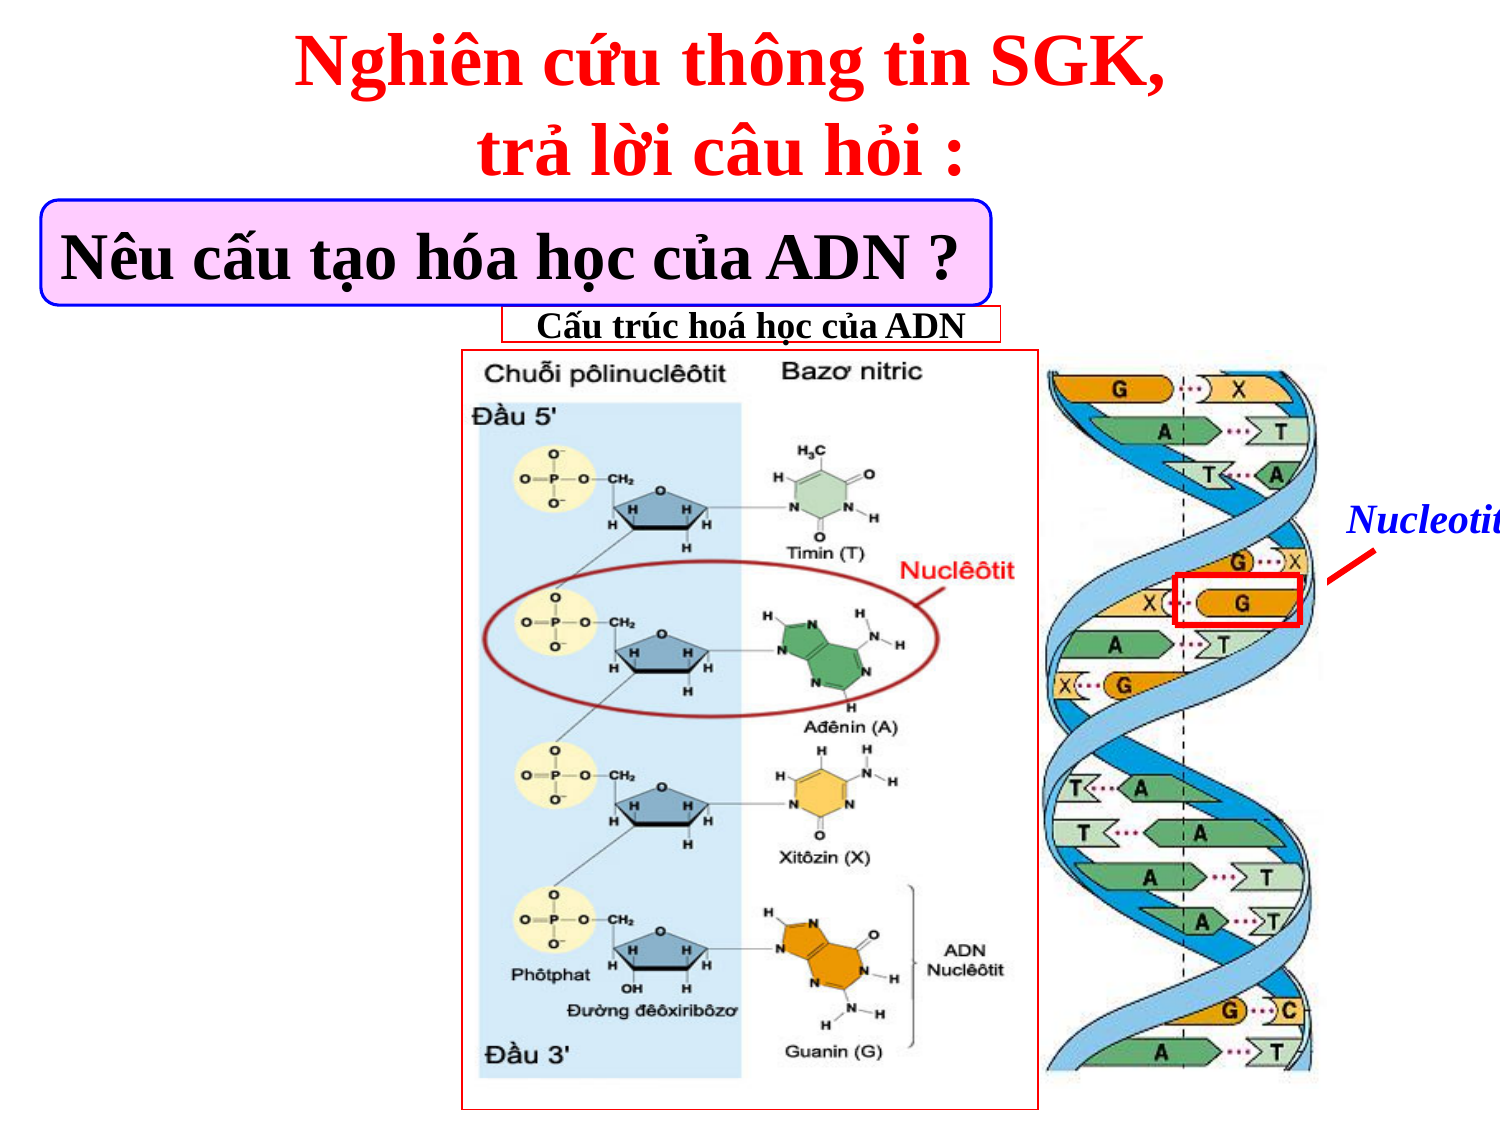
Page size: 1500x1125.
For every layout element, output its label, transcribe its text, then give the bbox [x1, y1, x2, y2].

text_box Nghiên cứu thông tin SGK, trả lời câu hỏi : [237, 3, 1225, 198]
text_box Nêu cấu tạo hóa học của ADN ? [40, 199, 991, 306]
text_box Nucleotit [1330, 484, 1500, 550]
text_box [462, 305, 1038, 1109]
picture [1038, 350, 1327, 1089]
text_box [1174, 574, 1301, 626]
